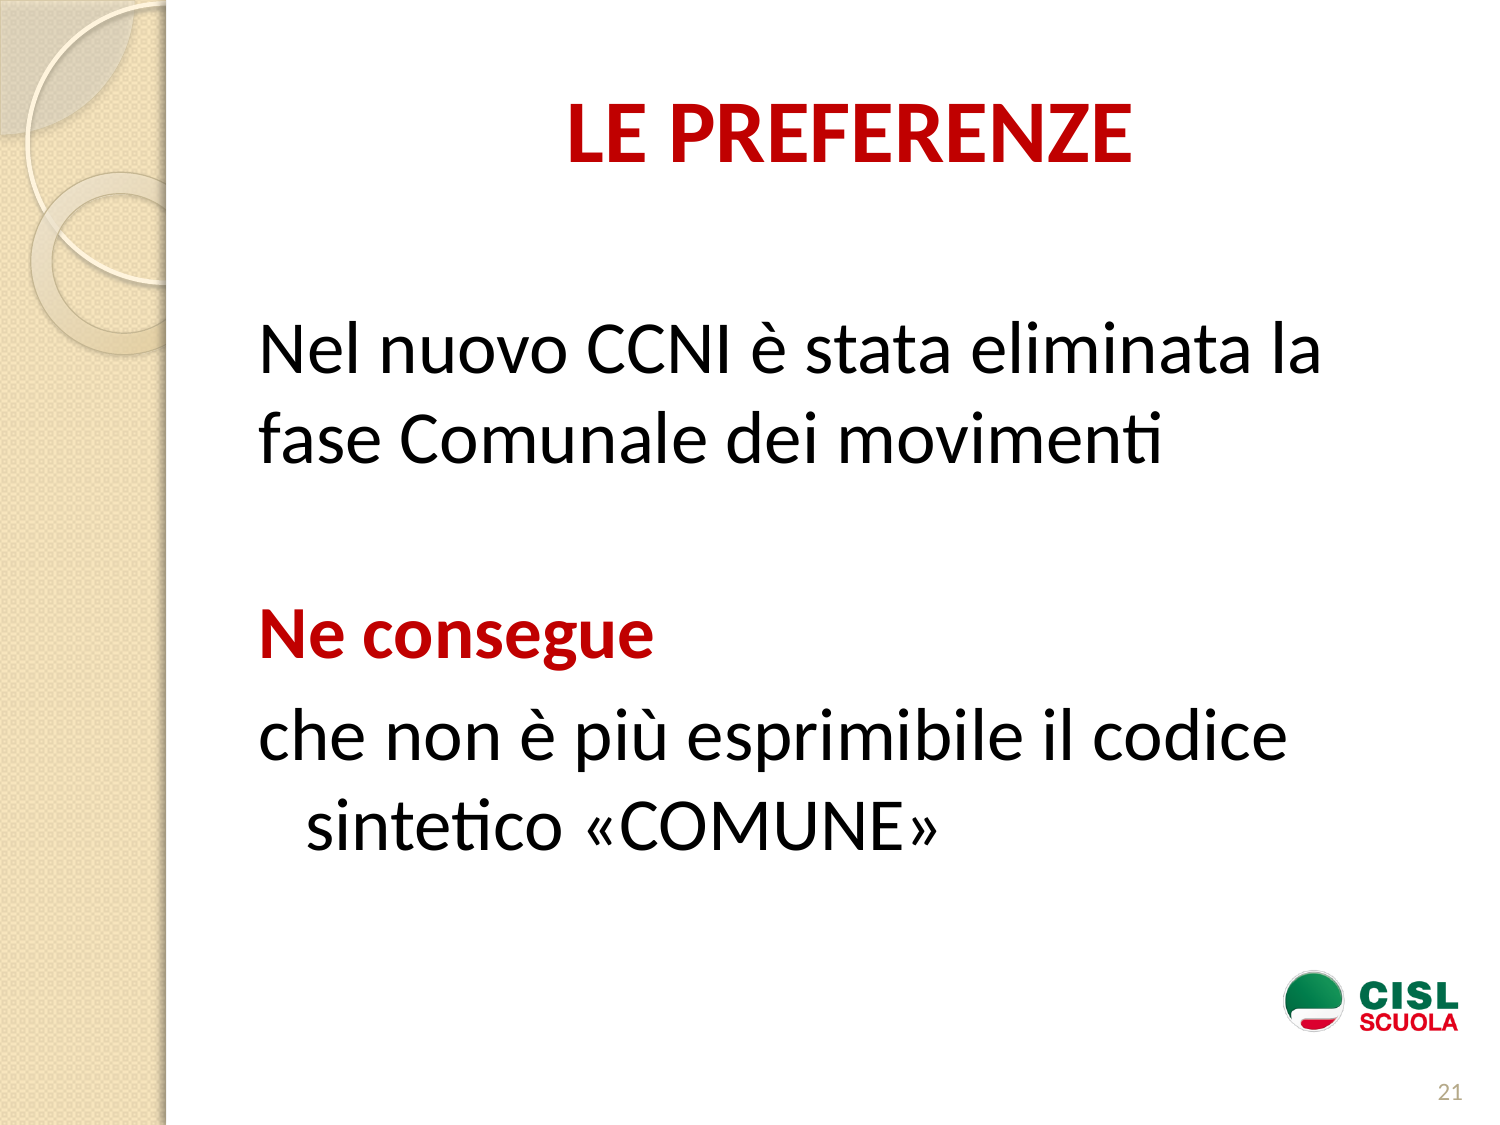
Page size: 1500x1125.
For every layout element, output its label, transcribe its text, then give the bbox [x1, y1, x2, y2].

picture [1281, 967, 1459, 1040]
list Nel nuovo CCNI è stata eliminata la fase Comunale dei movimenti Ne consegue che non è più esprimibile il codice sintetico «COMUNE» [229, 290, 1461, 1040]
title LE PREFERENZE [235, 45, 1466, 209]
slide_number 21 [1413, 1034, 1488, 1113]
